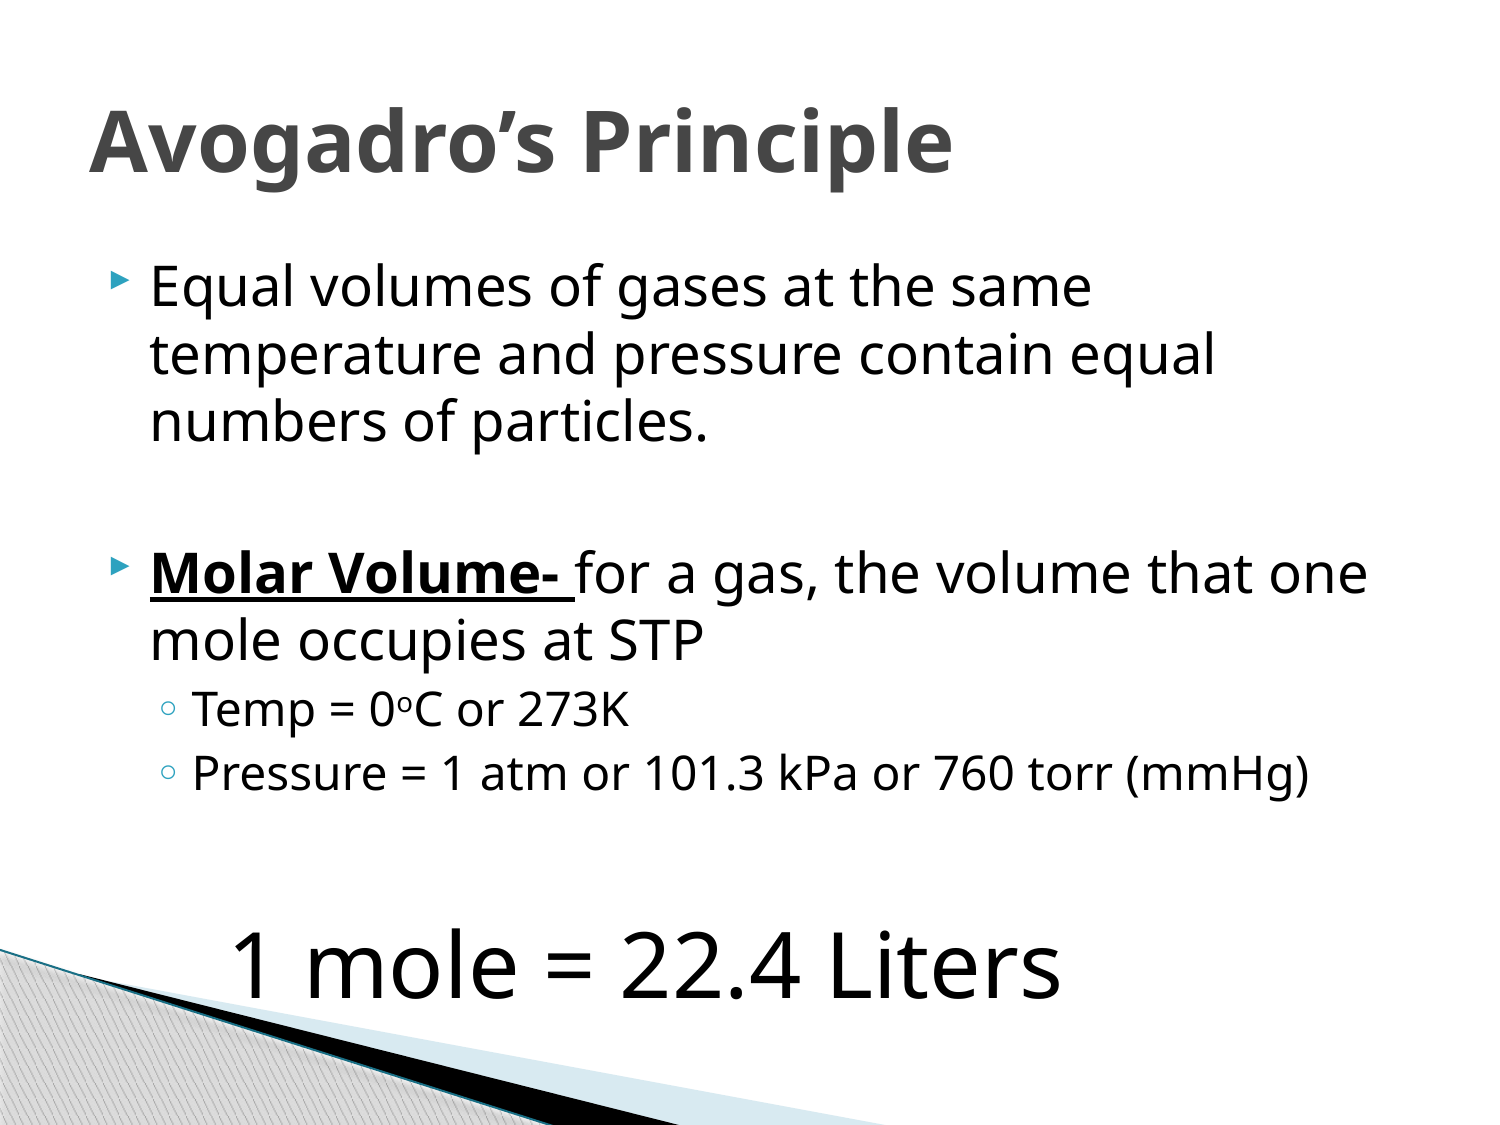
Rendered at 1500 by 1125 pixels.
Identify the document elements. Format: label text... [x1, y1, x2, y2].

list Equal volumes of gases at the same temperature and pressure contain equal numbers of particles. Molar Volume- for a gas, the volume that one mole occupies at STP Temp = 0oC or 273K Pressure = 1 atm or 101.3 kPa or 760 torr (mmHg) [75, 243, 1425, 986]
text_box 1 mole = 22.4 Liters [212, 899, 1325, 1025]
title Avogadro’s Principle [75, 45, 1425, 233]
